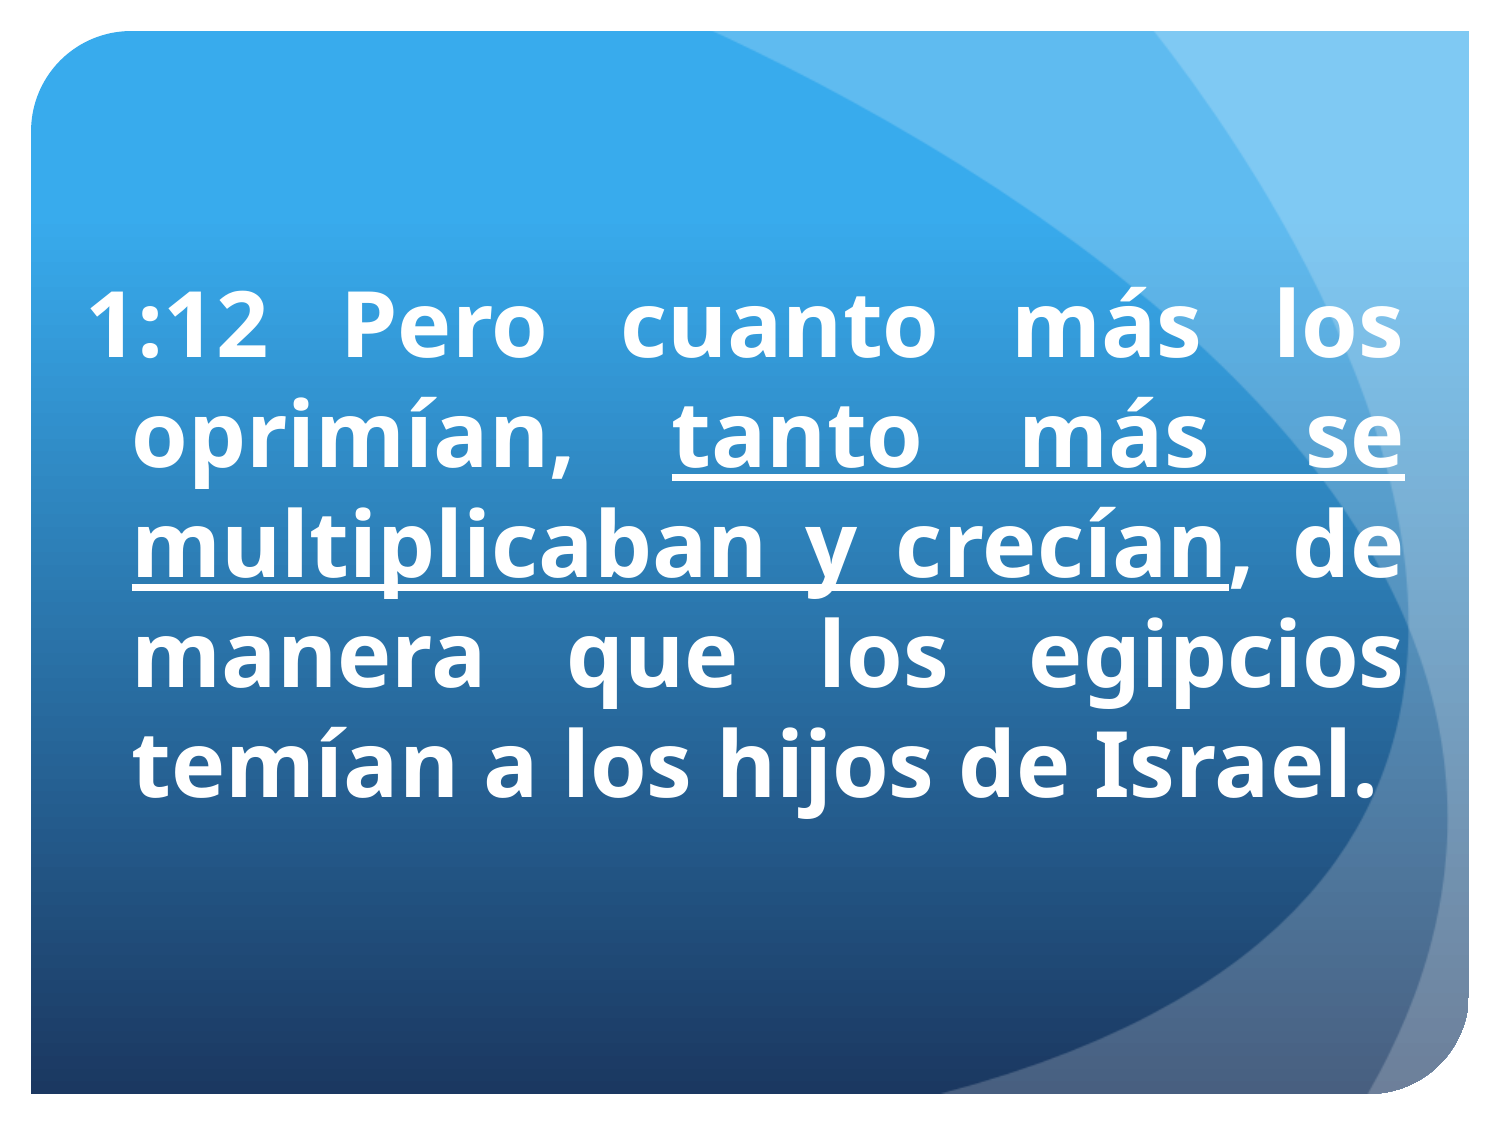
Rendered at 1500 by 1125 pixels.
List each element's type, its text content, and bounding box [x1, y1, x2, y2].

list 1:12 Pero cuanto más los oprimían, tanto más se multiplicaban y crecían, de manera que los egipcios temían a los hijos de Israel. [70, 257, 1421, 1001]
picture [24, 30, 1473, 1094]
